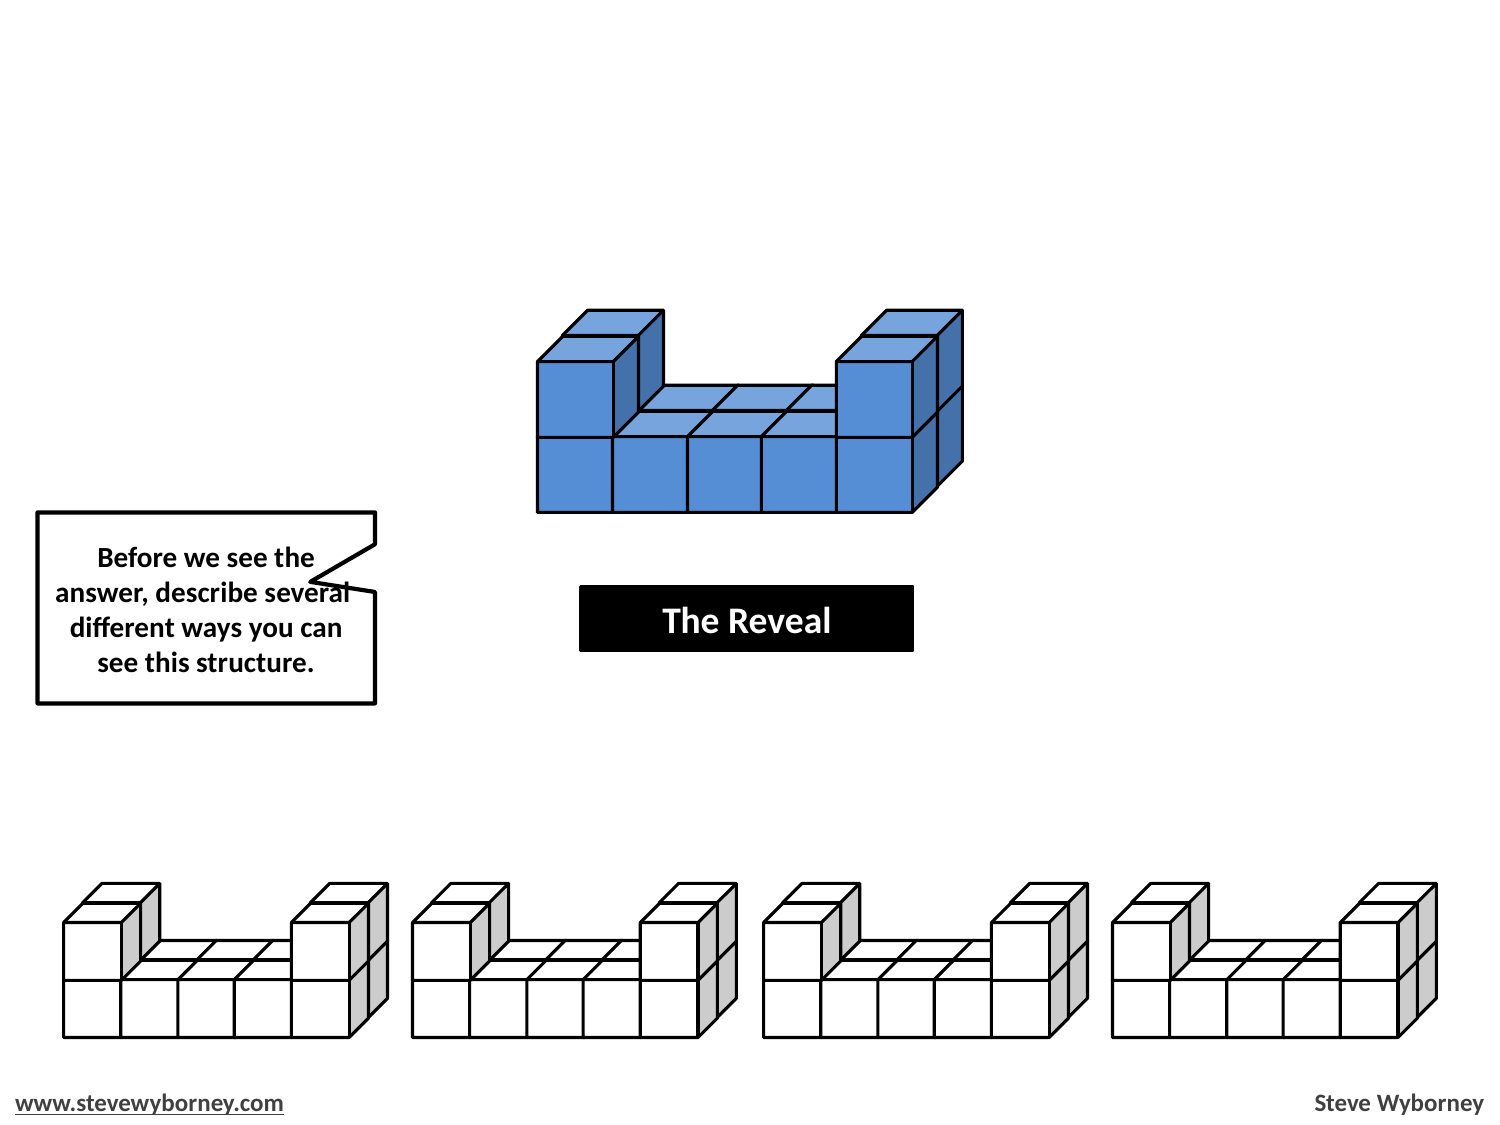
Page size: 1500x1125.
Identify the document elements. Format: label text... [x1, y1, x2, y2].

text_box Before we see the answer, describe several different ways you can see this structure. [35, 510, 378, 706]
text_box Steve Wyborney [1299, 1079, 1499, 1125]
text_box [412, 883, 737, 1038]
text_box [537, 309, 963, 513]
text_box The Reveal [579, 585, 914, 652]
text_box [763, 883, 1088, 1038]
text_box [63, 883, 388, 1038]
text_box www.stevewyborney.com [0, 1079, 305, 1125]
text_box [1112, 883, 1437, 1038]
